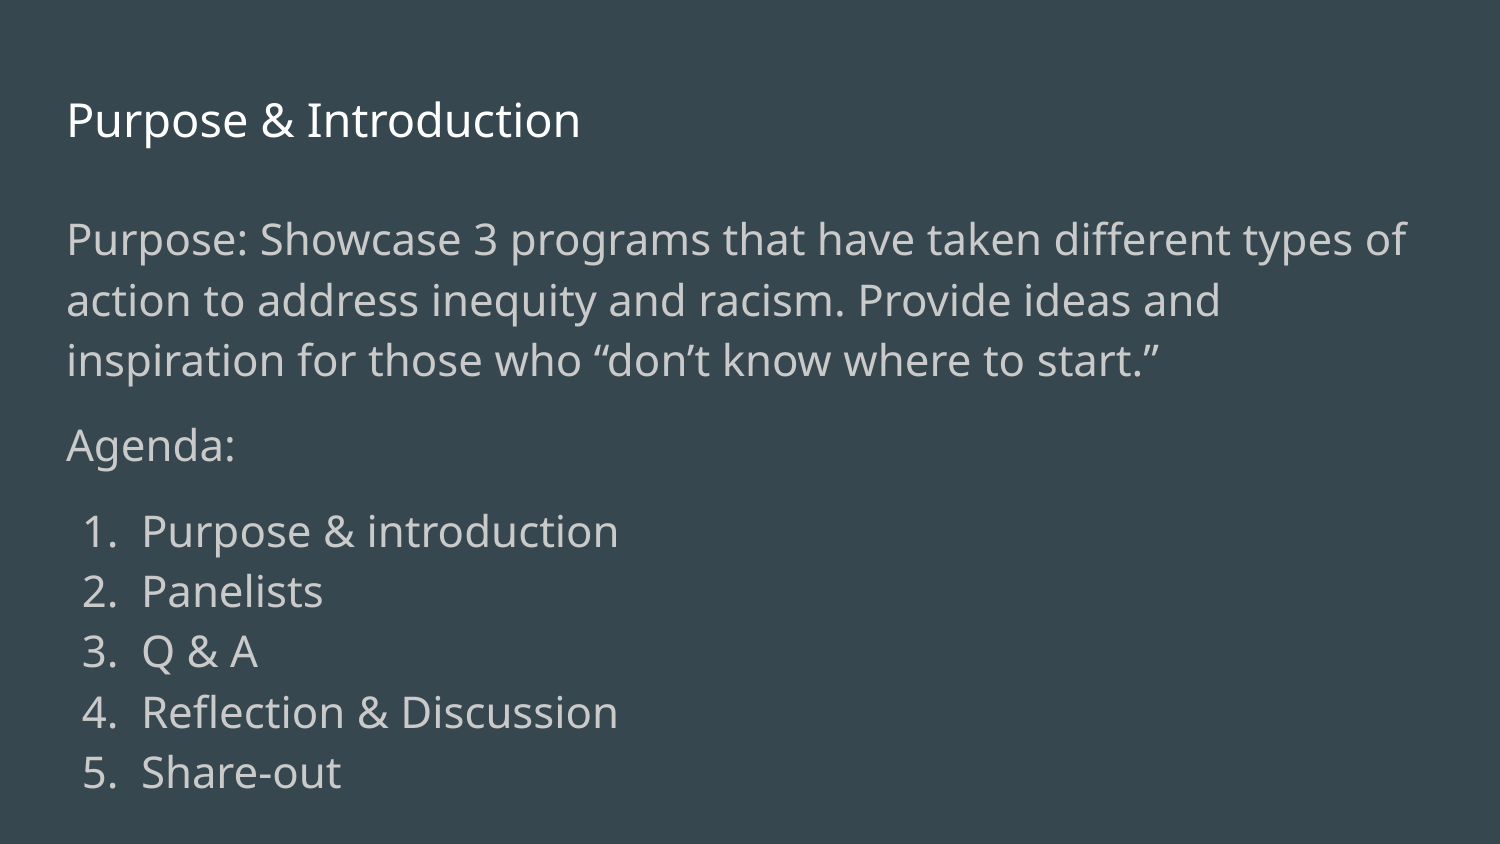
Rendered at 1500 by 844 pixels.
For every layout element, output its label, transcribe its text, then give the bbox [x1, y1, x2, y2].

title Purpose & Introduction [51, 72, 1449, 167]
list Purpose: Showcase 3 programs that have taken different types of action to address inequity and racism. Provide ideas and inspiration for those who “don’t know where to start.” Agenda: Purpose & introduction Panelists Q & A Reflection & Discussion Share-out [51, 189, 1449, 750]
